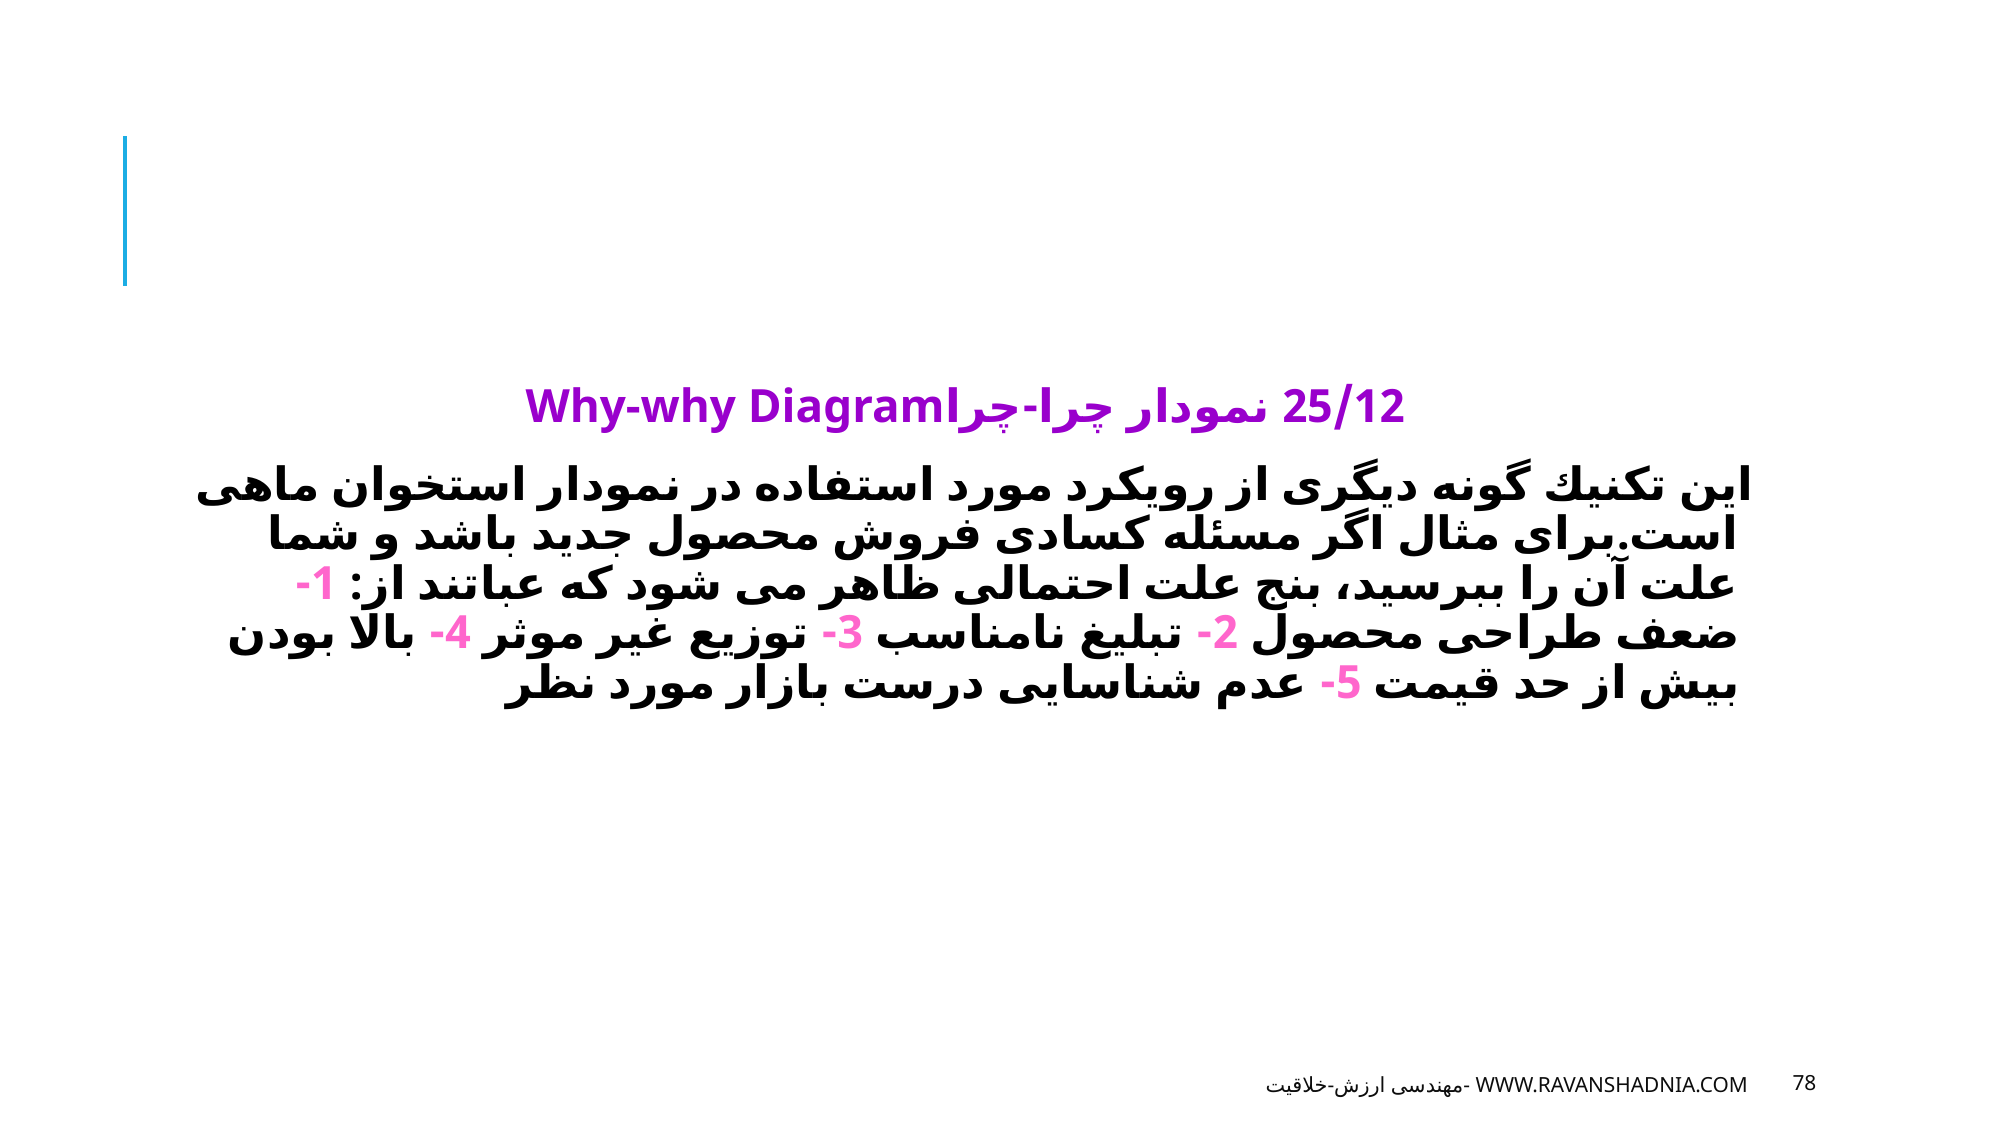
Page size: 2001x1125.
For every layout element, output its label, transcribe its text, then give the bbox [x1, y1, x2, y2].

footer مهندسی ارزش-خلاقیت- www.ravanshadnia.com [794, 1061, 1763, 1107]
slide_number 78 [1777, 1061, 1938, 1107]
list 25/12 نمودار چرا-چراWhy-why Diagram اين تكنيك گونه ديگرى از رويكرد مورد استفاده در نمودار استخوان ماهى است.براى مثال اگر مسئله كسادى فروش محصول جديد باشد و شما علت آن را ببرسيد، بنج علت احتمالى ظاهر مى شود كه عباتند از: 1- ضعف طراحى محصول 2- تبليغ نامناسب 3- توزيع غير موثر 4- بالا بودن بيش از حد قيمت 5- عدم شناسايى درست بازار مورد نظر [168, 375, 1763, 1035]
